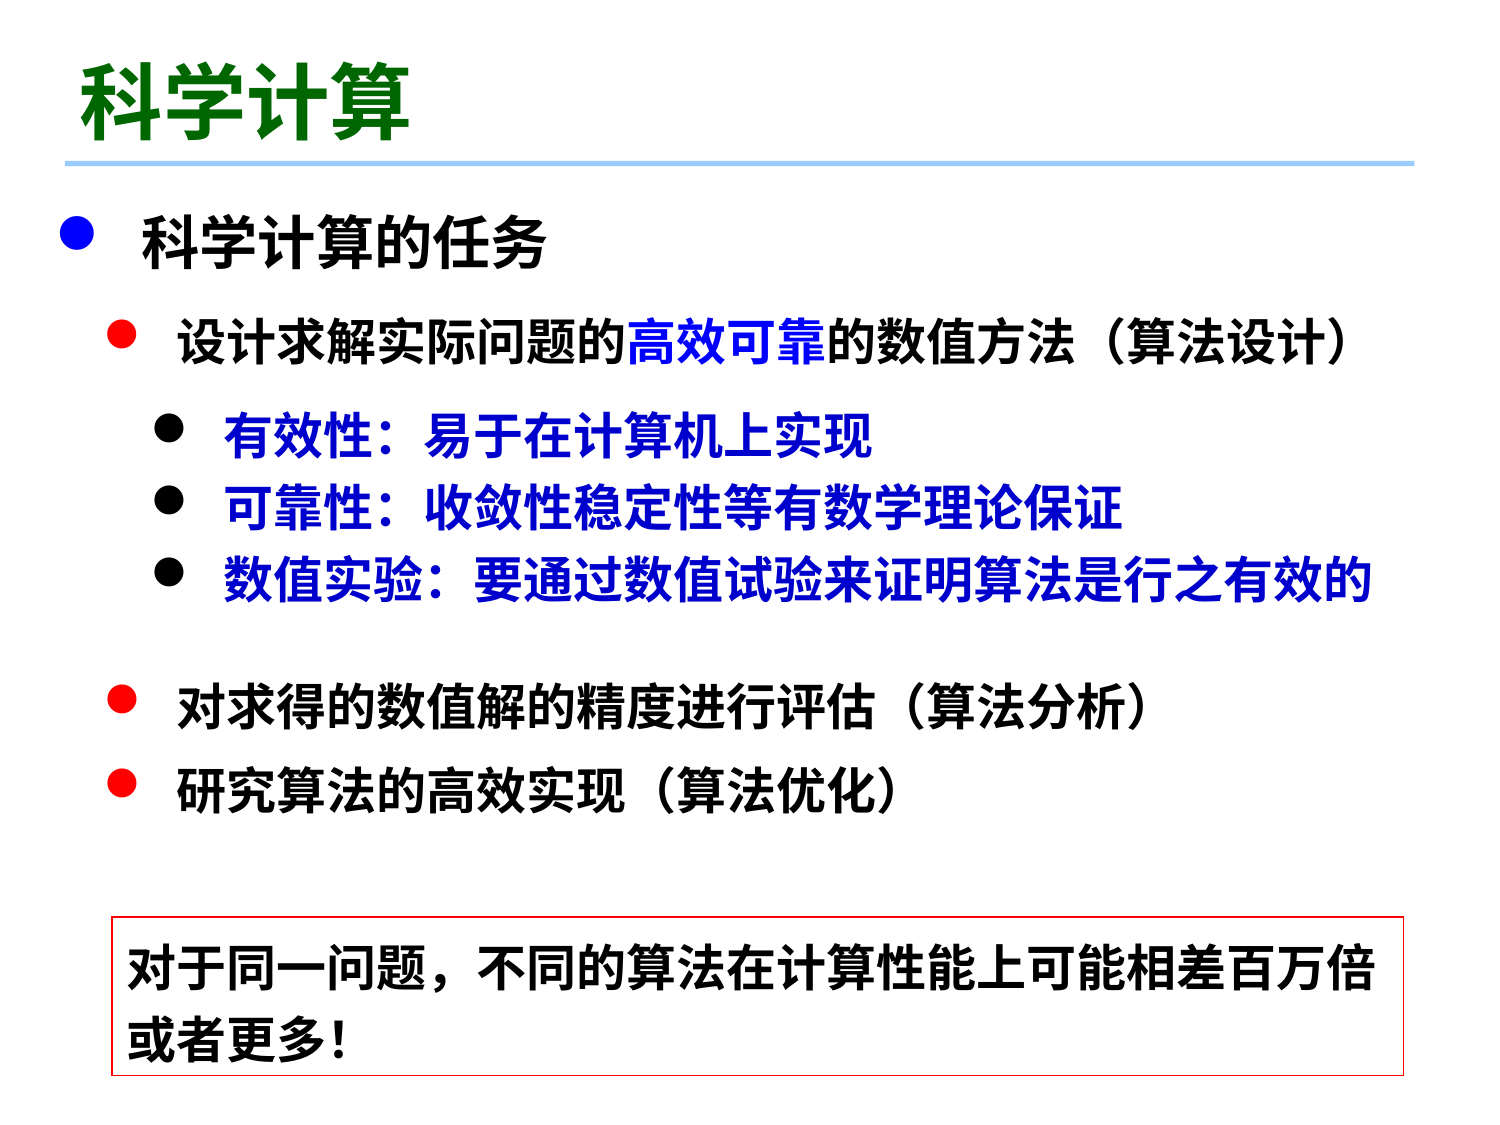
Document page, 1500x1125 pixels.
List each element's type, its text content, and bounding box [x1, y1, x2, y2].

text_box 对求得的数值解的精度进行评估（算法分析） 研究算法的高效实现（算法优化） [88, 644, 1282, 827]
text_box 对于同一问题，不同的算法在计算性能上可能相差百万倍或者更多！ [112, 916, 1404, 1076]
text_box 设计求解实际问题的高效可靠的数值方法（算法设计） [88, 290, 1424, 378]
text_box 有效性：易于在计算机上实现 可靠性：收敛性稳定性等有数学理论保证 数值实验：要通过数值试验来证明算法是行之有效的 [135, 385, 1404, 617]
text_box 科学计算的任务 [41, 184, 1404, 284]
title 科学计算 [64, 0, 978, 159]
